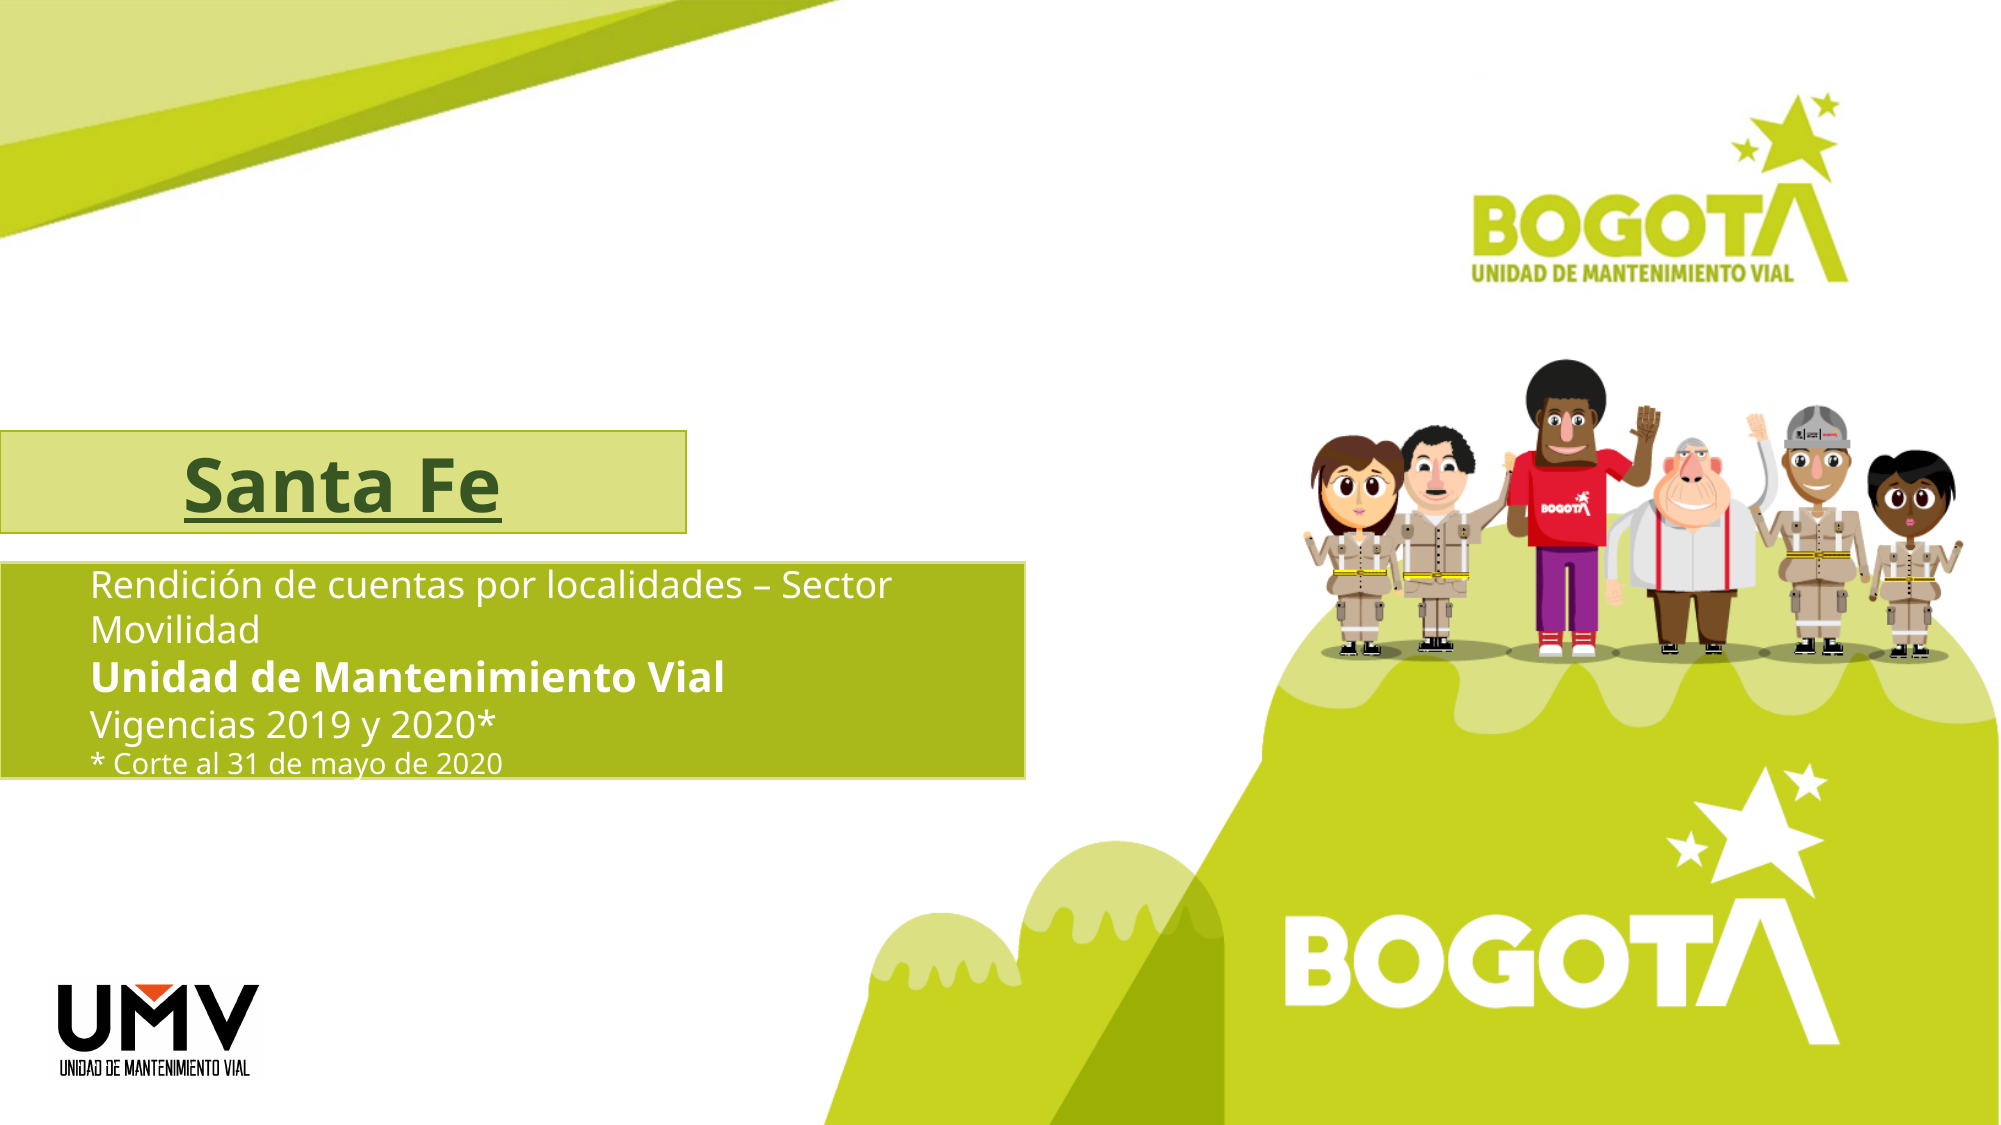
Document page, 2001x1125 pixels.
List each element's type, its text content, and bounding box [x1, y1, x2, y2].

text_box Rendición de cuentas por localidades – Sector Movilidad Unidad de Mantenimiento Vial Vigencias 2019 y 2020* * Corte al 31 de mayo de 2020 [0, 561, 822, 780]
picture [0, 0, 2001, 1125]
text_box Santa Fe [0, 430, 687, 534]
